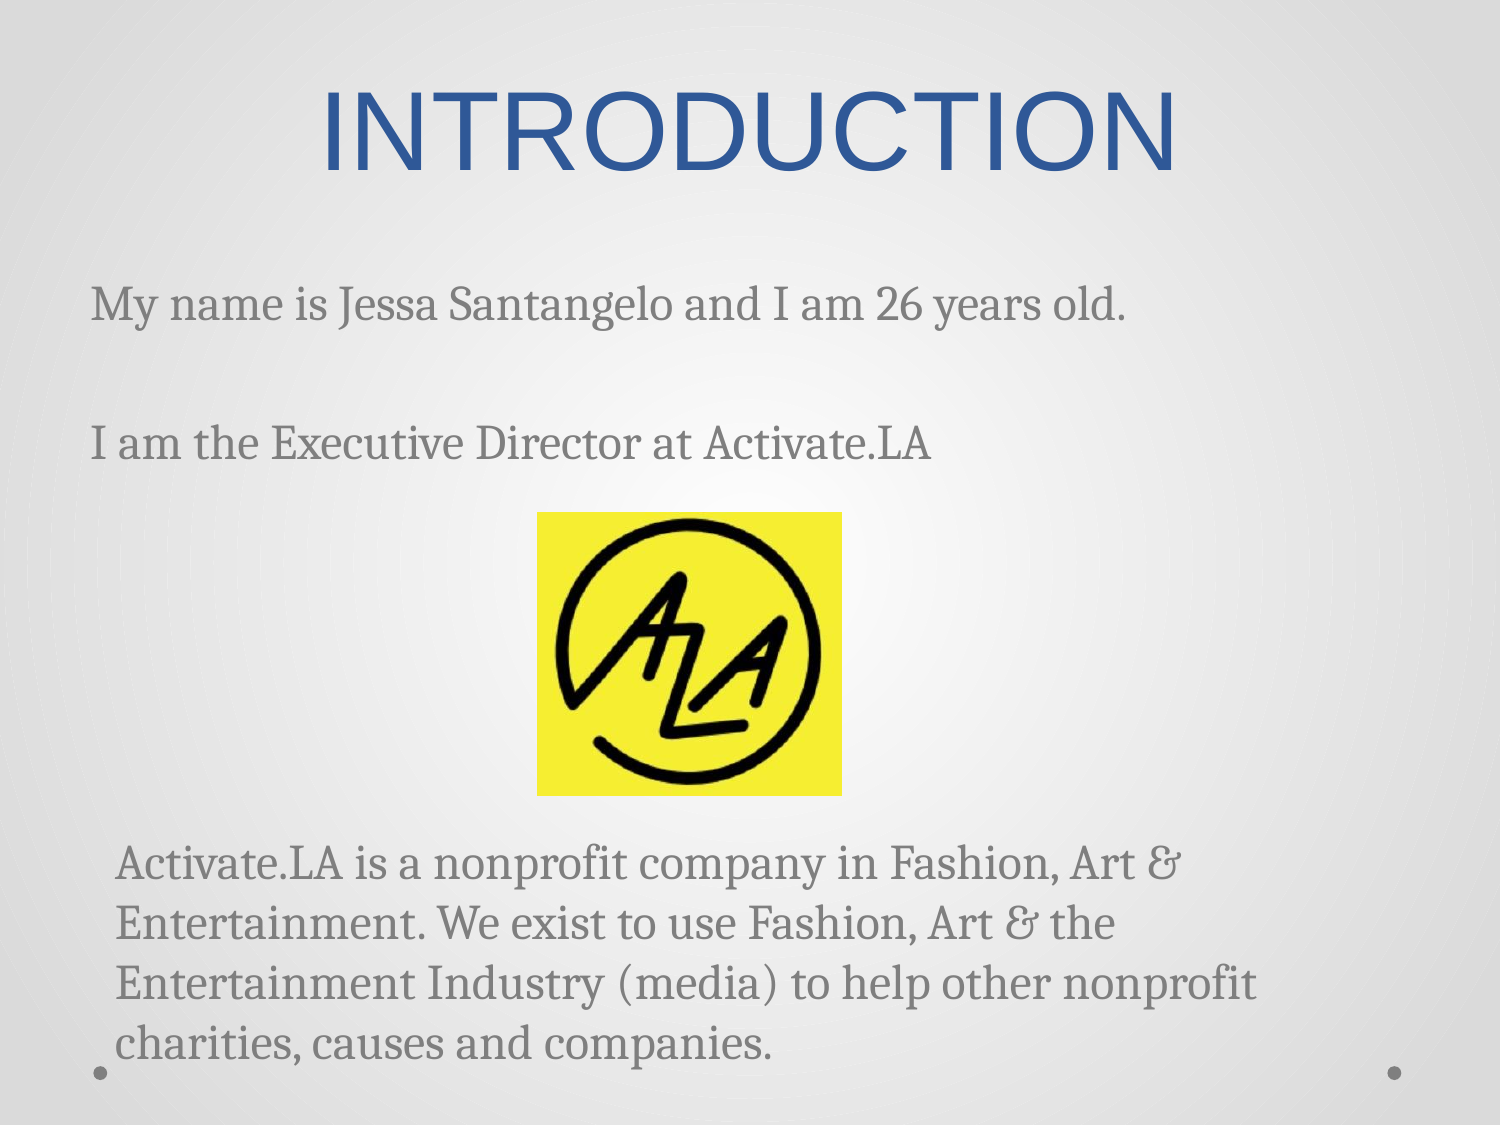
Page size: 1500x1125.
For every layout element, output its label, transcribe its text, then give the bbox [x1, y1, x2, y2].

picture [537, 512, 843, 797]
title INTRODUCTION [75, 0, 1425, 200]
list My name is Jessa Santangelo and I am 26 years old. I am the Executive Director at Activate.LA Activate.LA is a nonprofit company in Fashion, Art & Entertainment. We exist to use Fashion, Art & the Entertainment Industry (media) to help other nonprofit charities, causes and companies. [75, 262, 1425, 1005]
